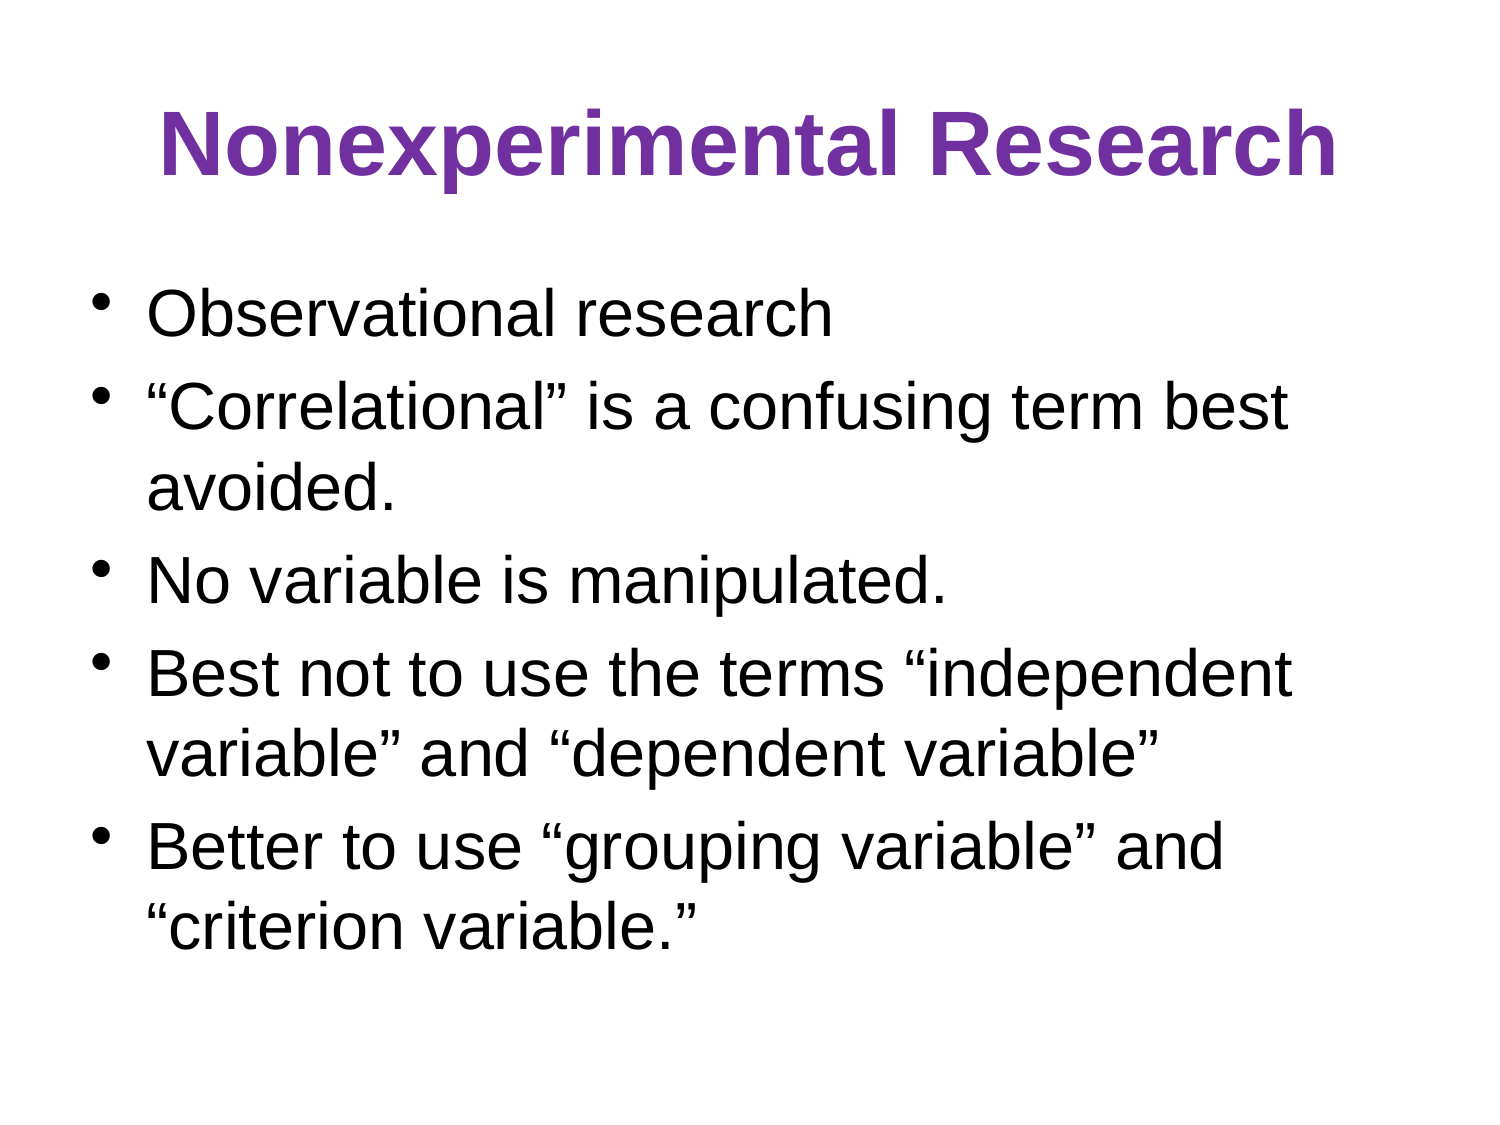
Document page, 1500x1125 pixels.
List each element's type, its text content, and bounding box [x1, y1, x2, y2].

list Observational research “Correlational” is a confusing term best avoided. No variable is manipulated. Best not to use the terms “independent variable” and “dependent variable” Better to use “grouping variable” and “criterion variable.” [75, 262, 1425, 1005]
title Nonexperimental Research [75, 45, 1425, 233]
